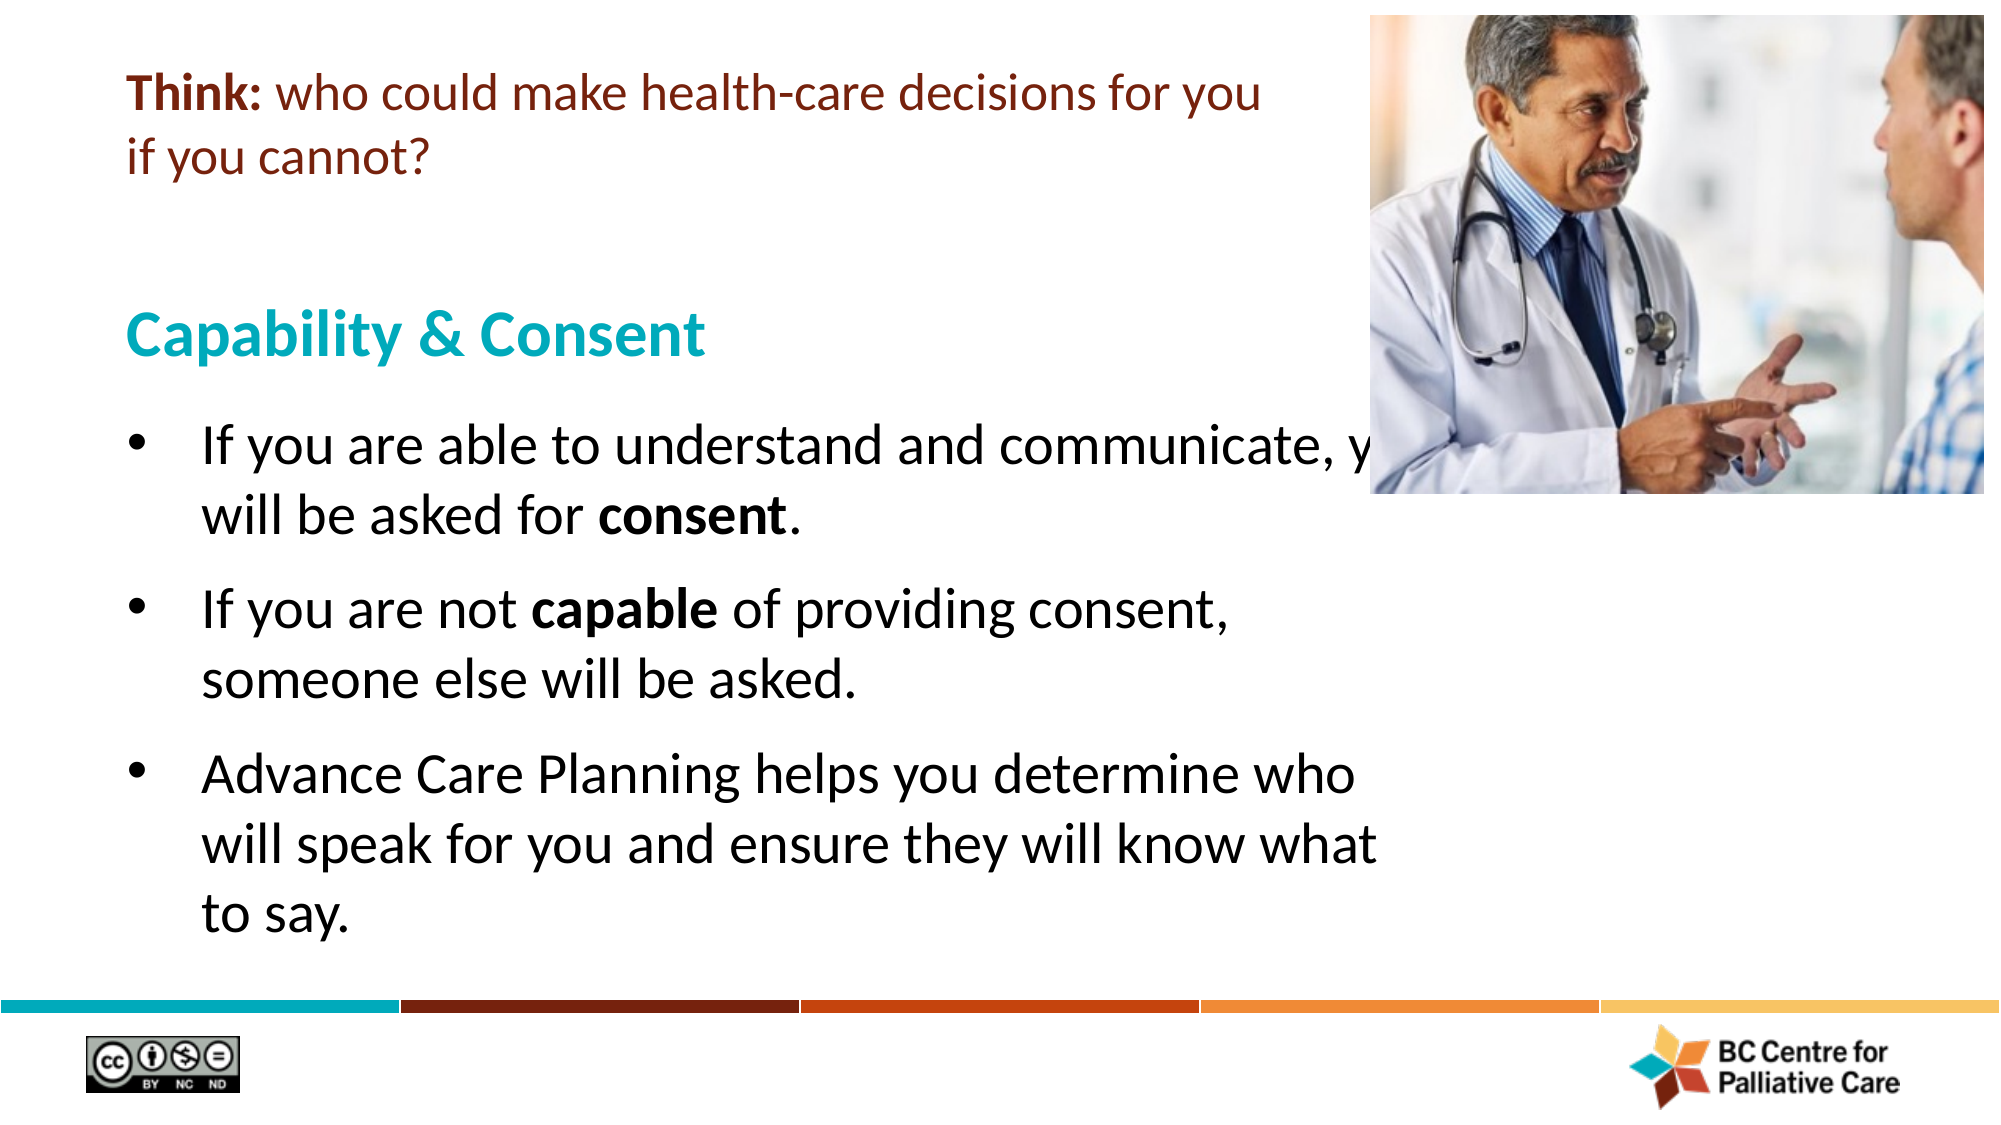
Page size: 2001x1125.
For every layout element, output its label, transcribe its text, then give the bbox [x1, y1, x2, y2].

picture [1369, 15, 1984, 495]
picture [86, 1036, 240, 1093]
list Capability & Consent If you are able to understand and communicate, you will be asked for consent. If you are not capable of providing consent, someone else will be asked. Advance Care Planning helps you determine who will speak for you and ensure they will know what to say. [126, 289, 1438, 1068]
picture [1629, 1024, 1900, 1110]
title Think: who could make health-care decisions for you if you cannot? [126, 57, 1289, 186]
